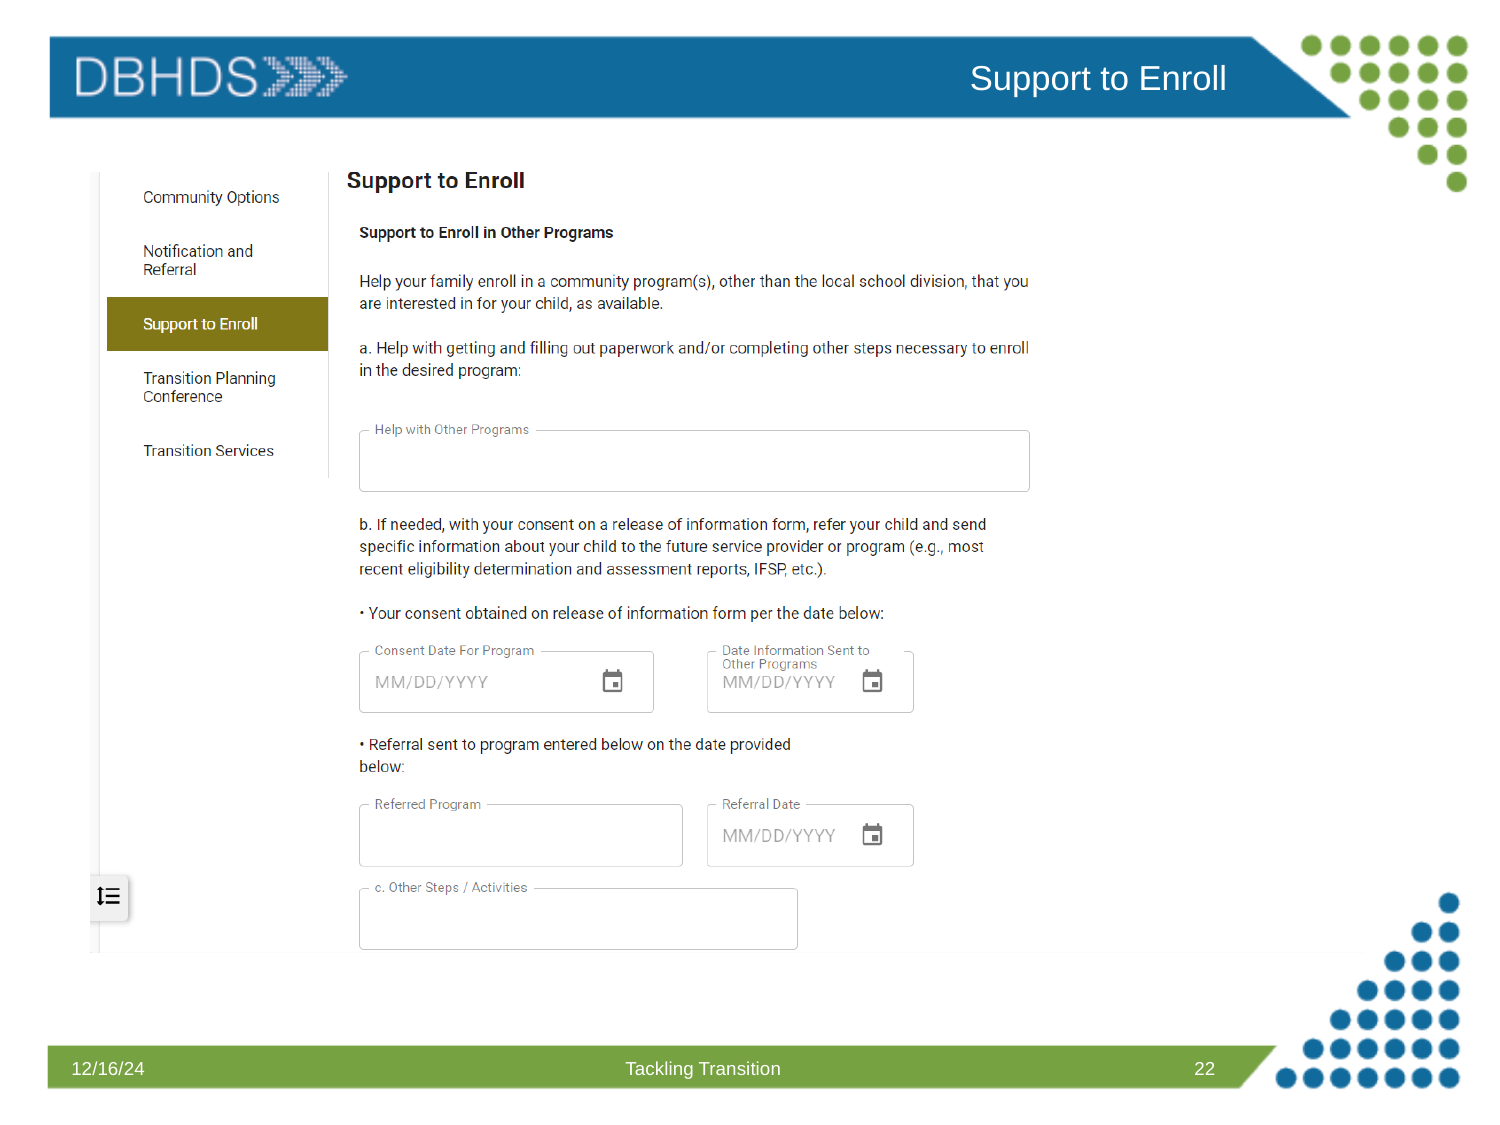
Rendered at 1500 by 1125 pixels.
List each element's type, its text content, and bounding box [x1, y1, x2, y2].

picture [0, 0, 1500, 1125]
footer Tackling Transition [450, 1046, 957, 1089]
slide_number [56, 1046, 284, 1089]
slide_number 22 [1061, 1046, 1231, 1089]
list Support to Enroll [655, 52, 1243, 105]
